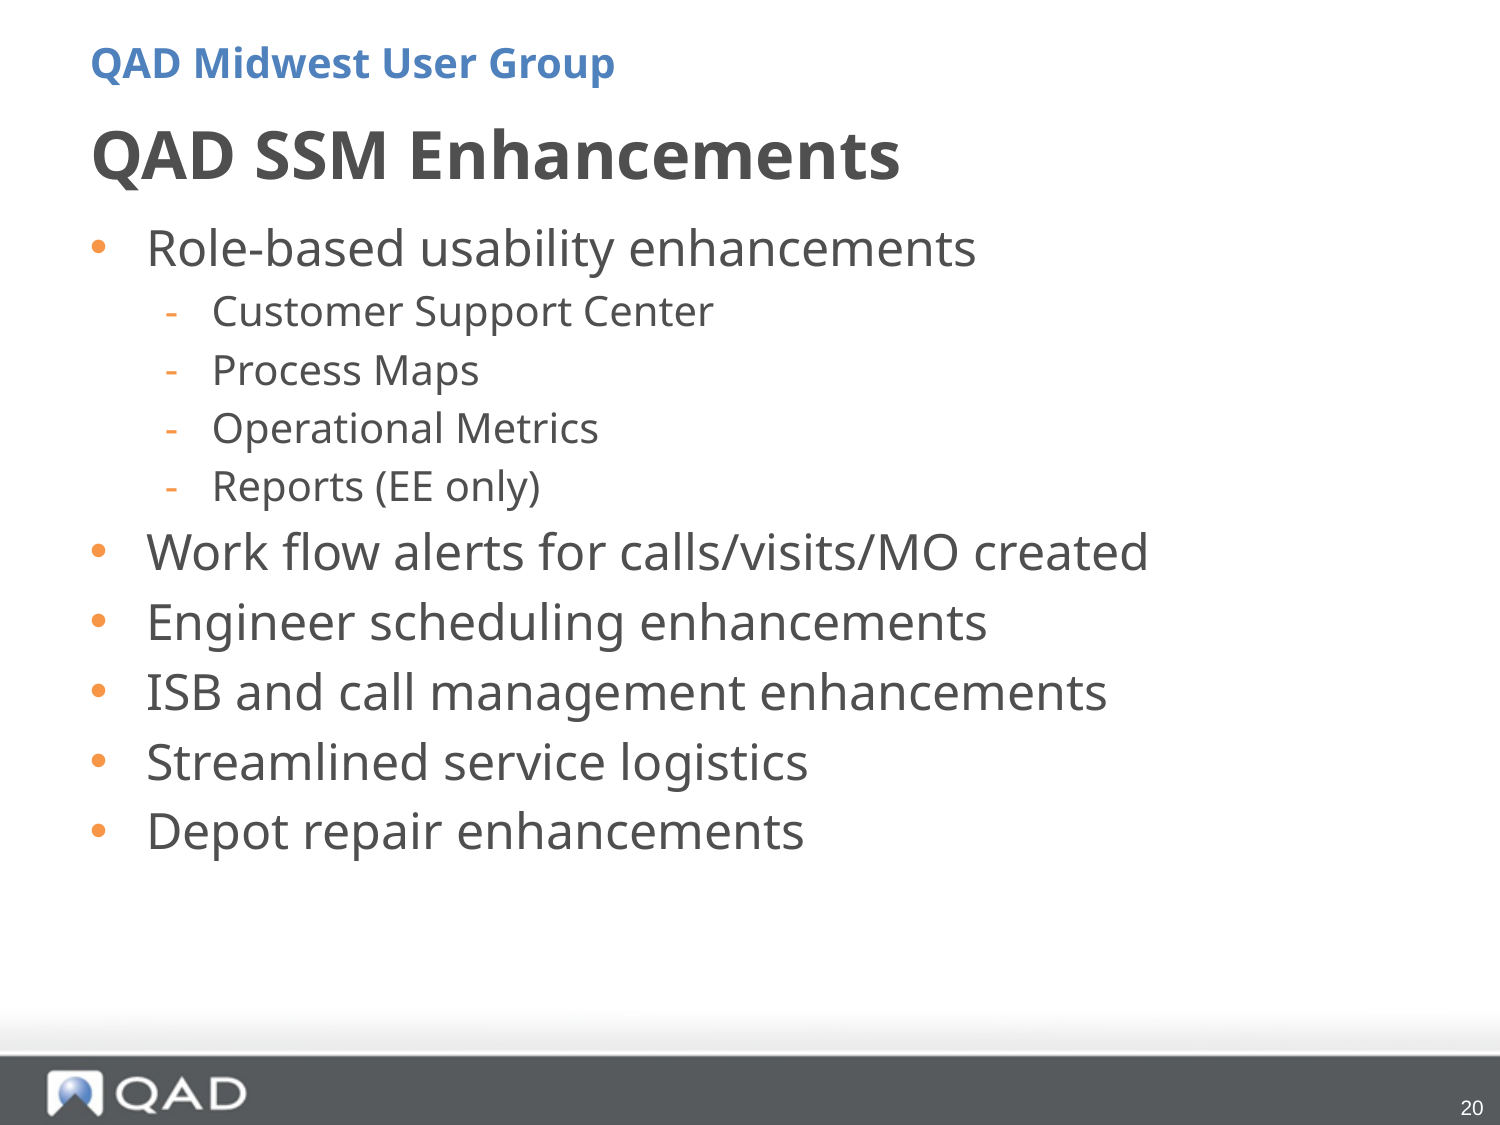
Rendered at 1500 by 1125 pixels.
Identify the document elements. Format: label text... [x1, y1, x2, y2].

picture [0, 987, 1500, 1125]
text_box 20 [1148, 1086, 1499, 1124]
text_box Role-based usability enhancements Customer Support Center Process Maps Operational Metrics Reports (EE only) Work flow alerts for calls/visits/MO created Engineer scheduling enhancements ISB and call management enhancements Streamlined service logistics Depot repair enhancements [74, 209, 1422, 998]
text_box QAD Midwest User Group [74, 29, 1425, 100]
title QAD SSM Enhancements [74, 100, 1413, 209]
